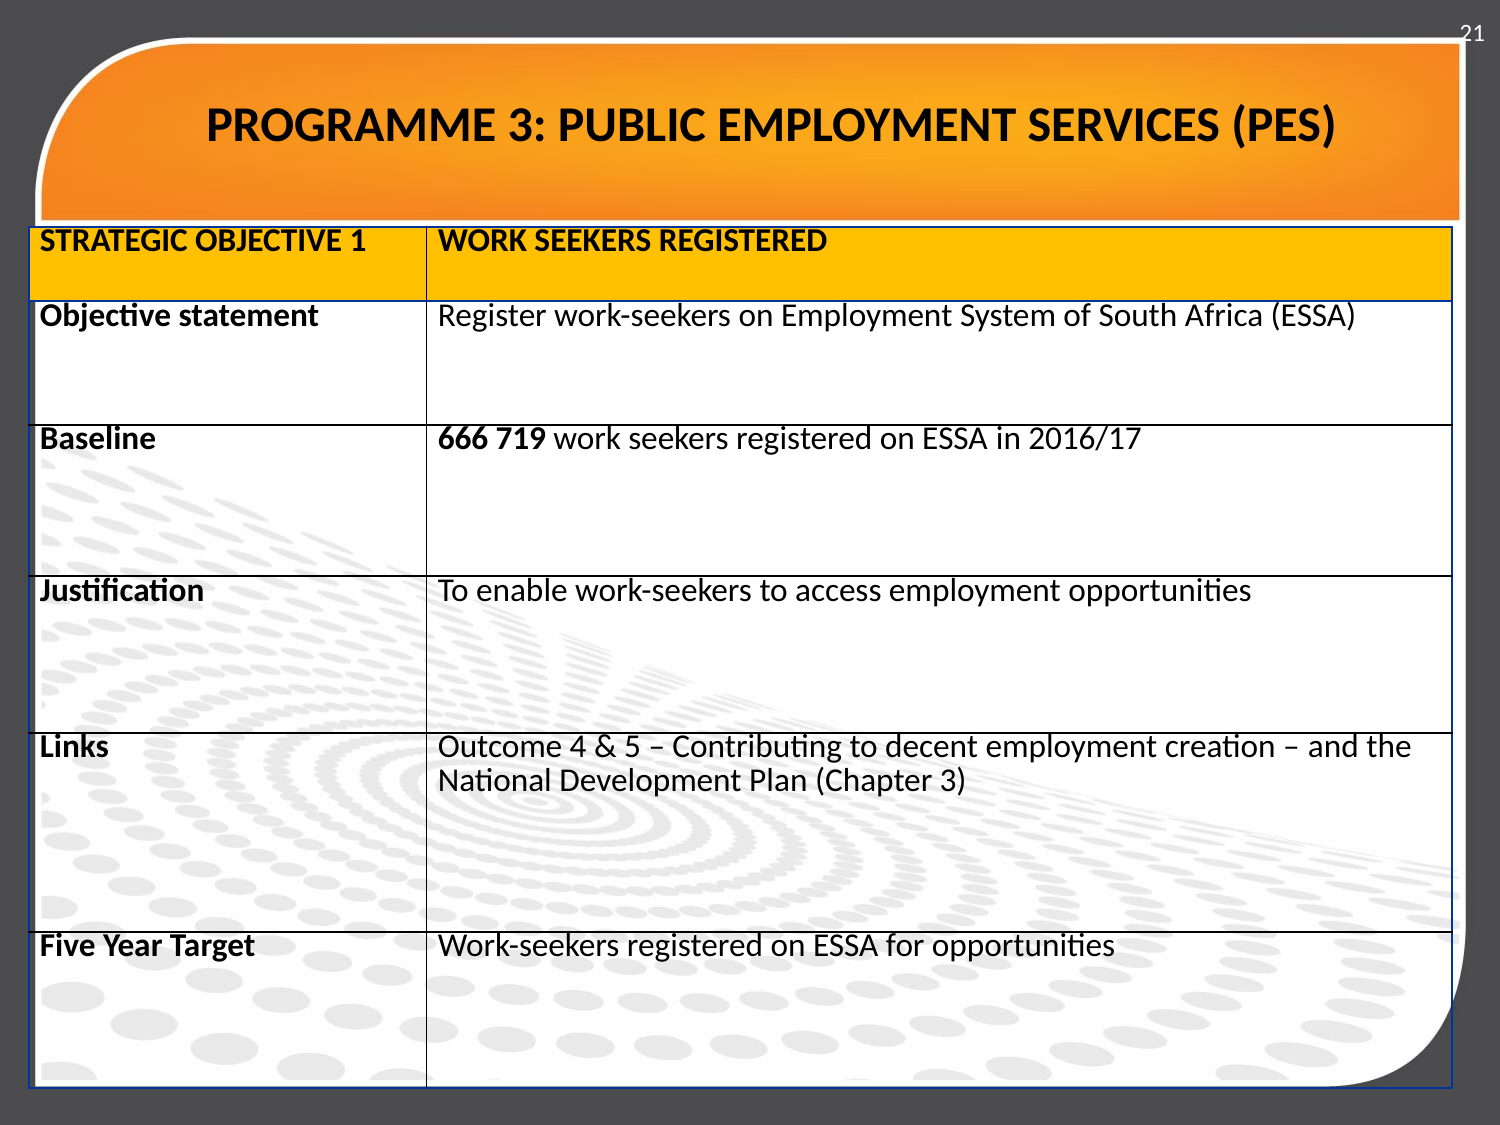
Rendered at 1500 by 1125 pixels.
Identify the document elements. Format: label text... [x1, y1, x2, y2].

slide_number 21 [1149, 1, 1500, 62]
table_cell Baseline [30, 426, 426, 575]
picture [0, 0, 1500, 1125]
table_cell Justification [30, 577, 426, 732]
table_cell Links [30, 734, 426, 931]
table_cell Work-seekers registered on ESSA for opportunities [427, 933, 1451, 1087]
title PROGRAMME 3: PUBLIC EMPLOYMENT SERVICES (PES) [96, 27, 1447, 216]
table_cell To enable work-seekers to access employment opportunities [427, 577, 1451, 732]
table_header STRATEGIC OBJECTIVE 1 [30, 228, 426, 300]
table_cell 666 719 work seekers registered on ESSA in 2016/17 [427, 426, 1451, 575]
table_cell Outcome 4 & 5 – Contributing to decent employment creation – and the National Development Plan (Chapter 3) [427, 734, 1451, 931]
table_header WORK SEEKERS REGISTERED [427, 228, 1451, 300]
table_cell Objective statement [30, 302, 426, 424]
table_cell Five Year Target [30, 933, 426, 1087]
table_cell Register work-seekers on Employment System of South Africa (ESSA) [427, 302, 1451, 424]
